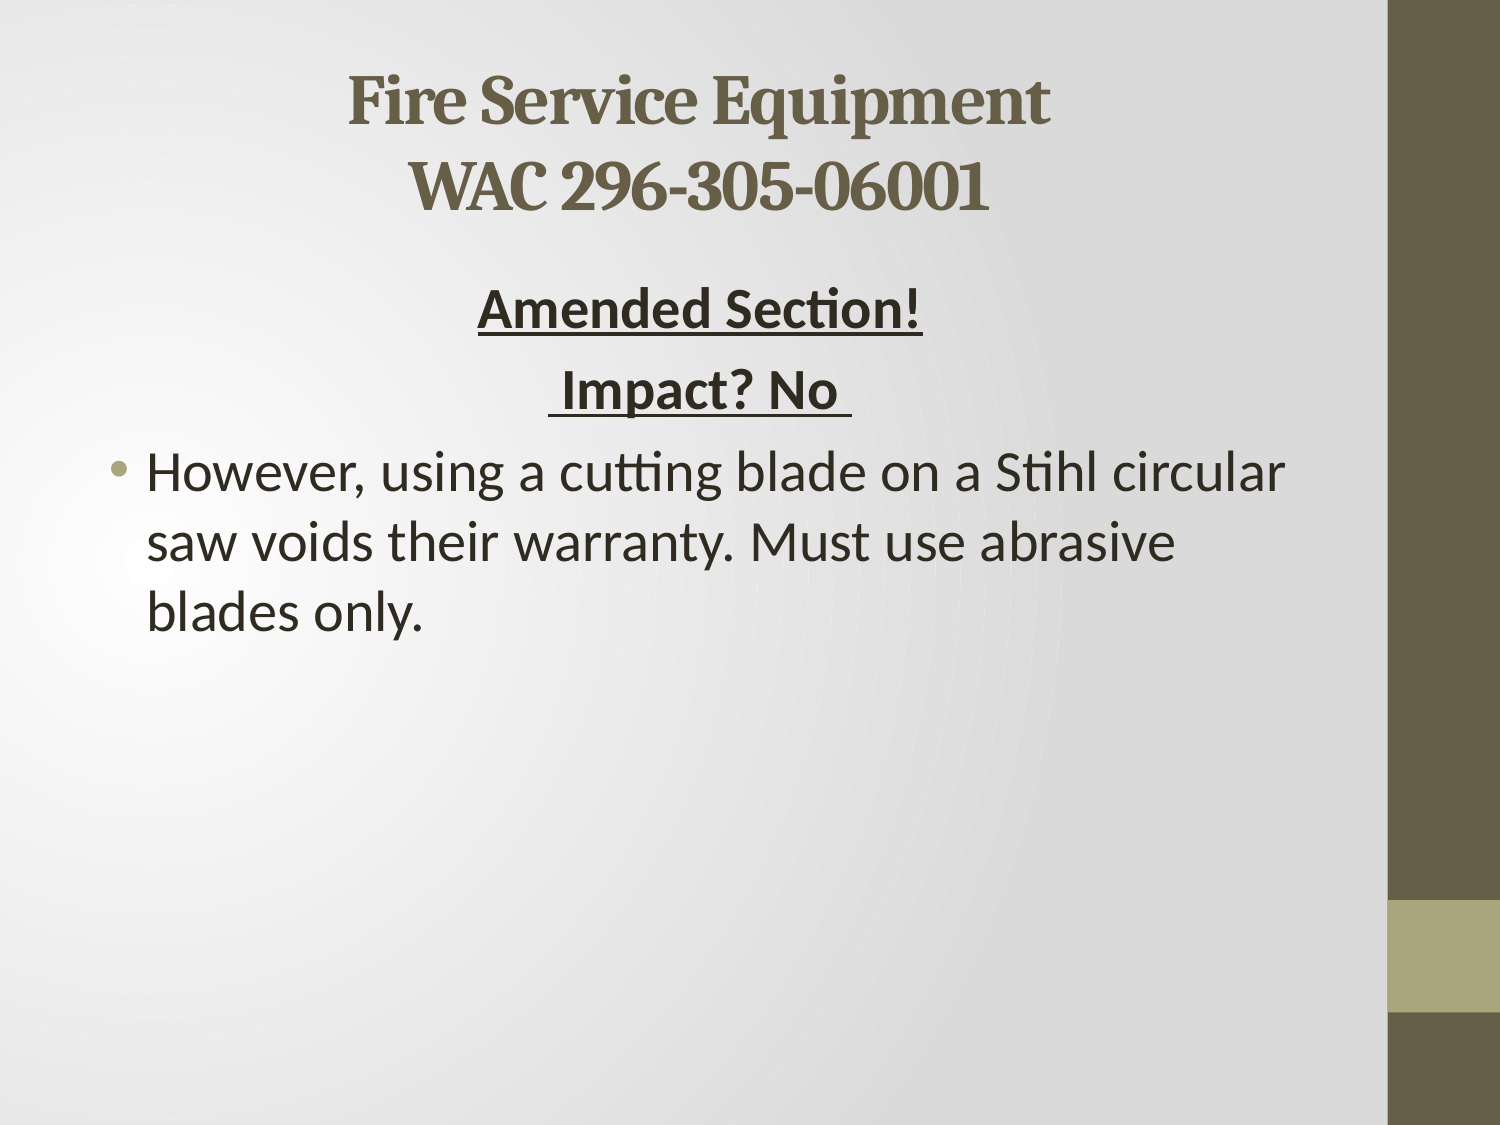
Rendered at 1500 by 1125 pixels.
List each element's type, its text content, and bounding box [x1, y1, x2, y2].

title Fire Service Equipment WAC 296-305-06001 [75, 45, 1325, 233]
list Amended Section! Impact? No However, using a cutting blade on a Stihl circular saw voids their warranty. Must use abrasive blades only. [75, 262, 1325, 1050]
